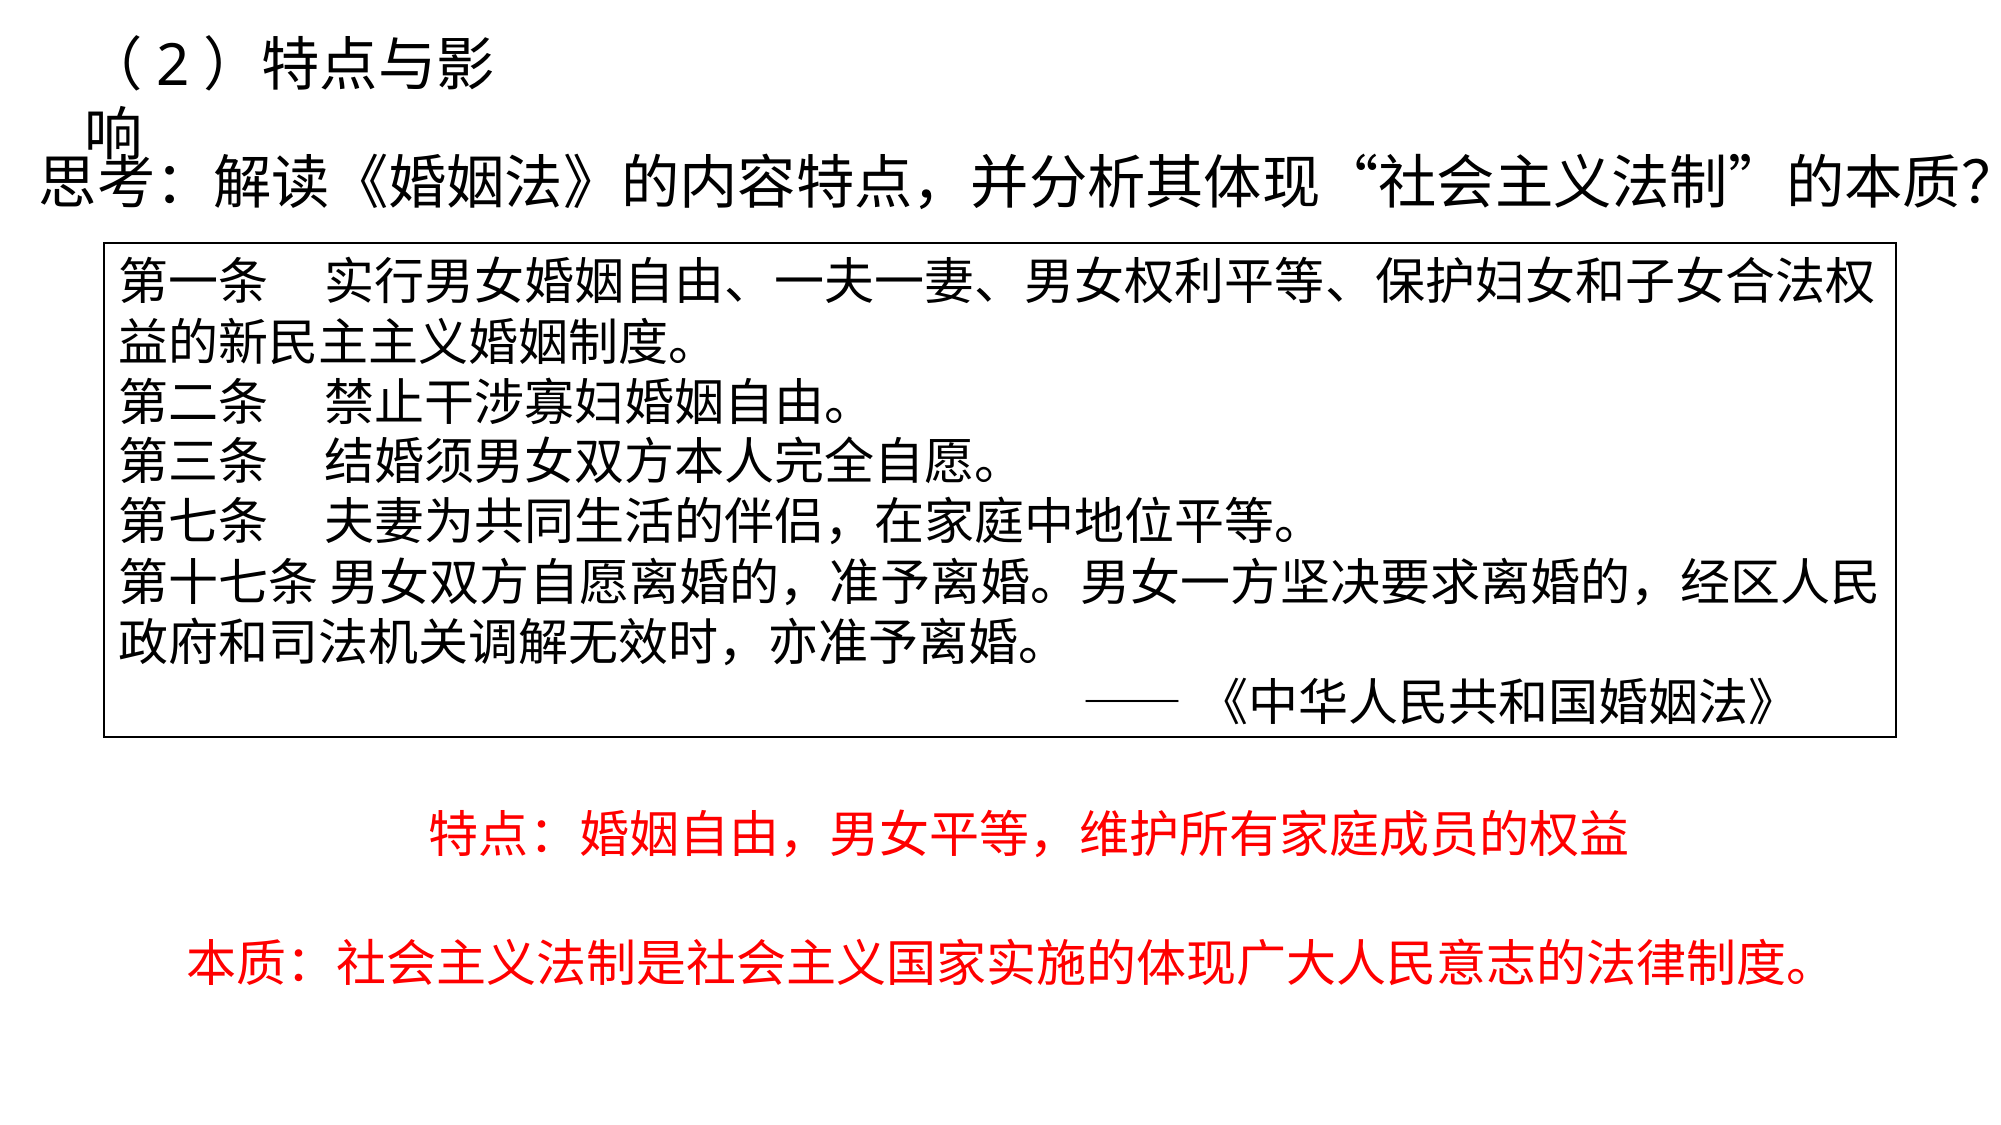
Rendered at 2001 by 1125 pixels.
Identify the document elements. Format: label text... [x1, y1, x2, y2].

text_box 特点：婚姻自由，男女平等，维护所有家庭成员的权益 [404, 795, 1654, 871]
text_box （2）特点与影响 [69, 19, 539, 151]
text_box 第一条 实行男女婚姻自由、一夫一妻、男女权利平等、保护妇女和子女合法权益的新民主主义婚姻制度。 第二条 禁止干涉寡妇婚姻自由。 第三条 结婚须男女双方本人完全自愿。 第七条 夫妻为共同生活的伴侣，在家庭中地位平等。 第十七条 男女双方自愿离婚的，准予离婚。男女一方坚决要求离婚的，经区人民政府和司法机关调解无效时，亦准予离婚。 ——《中华人民共和国婚姻法》 [103, 242, 1897, 738]
text_box 本质：社会主义法制是社会主义国家实施的体现广大人民意志的法律制度。 [161, 924, 1861, 999]
text_box 思考：解读《婚姻法》的内容特点，并分析其体现“社会主义法制”的本质？ [0, 151, 2000, 223]
